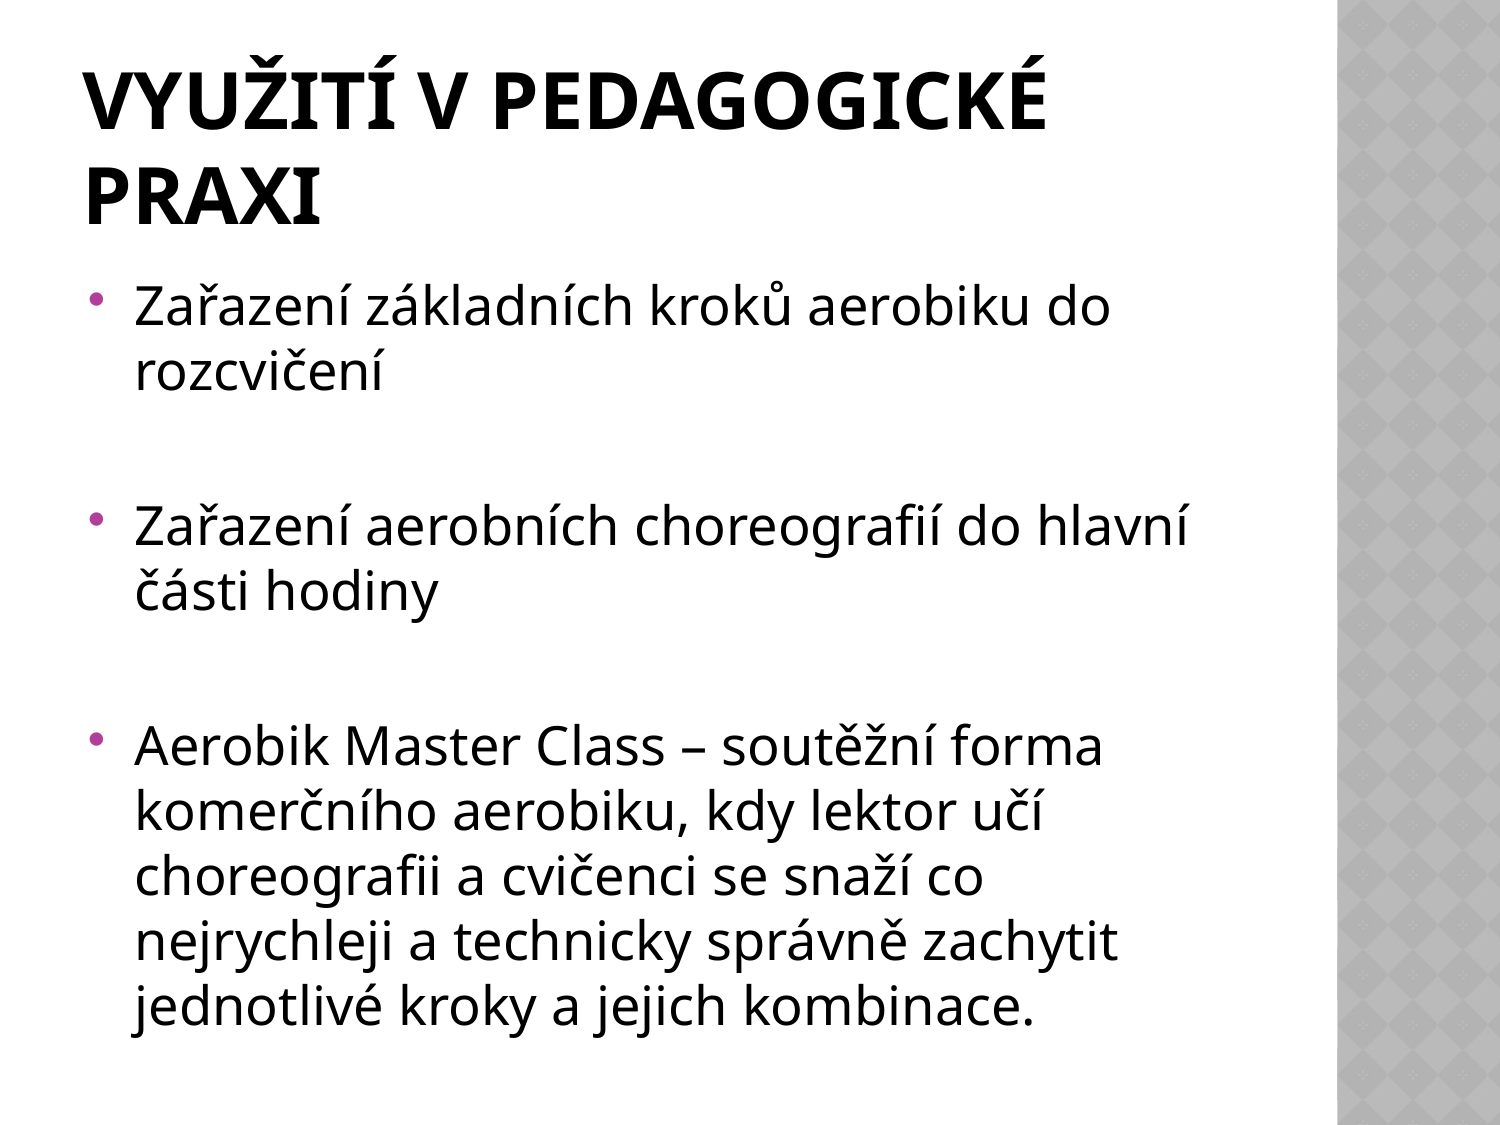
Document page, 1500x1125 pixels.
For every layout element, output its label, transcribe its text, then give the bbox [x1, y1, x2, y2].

list Zařazení základních kroků aerobiku do rozcvičení Zařazení aerobních choreografií do hlavní části hodiny Aerobik Master Class – soutěžní forma komerčního aerobiku, kdy lektor učí choreografii a cvičenci se snaží co nejrychleji a technicky správně zachytit jednotlivé kroky a jejich kombinace. [75, 264, 1263, 1059]
title Využití v pedagogické praxi [75, 52, 1263, 240]
